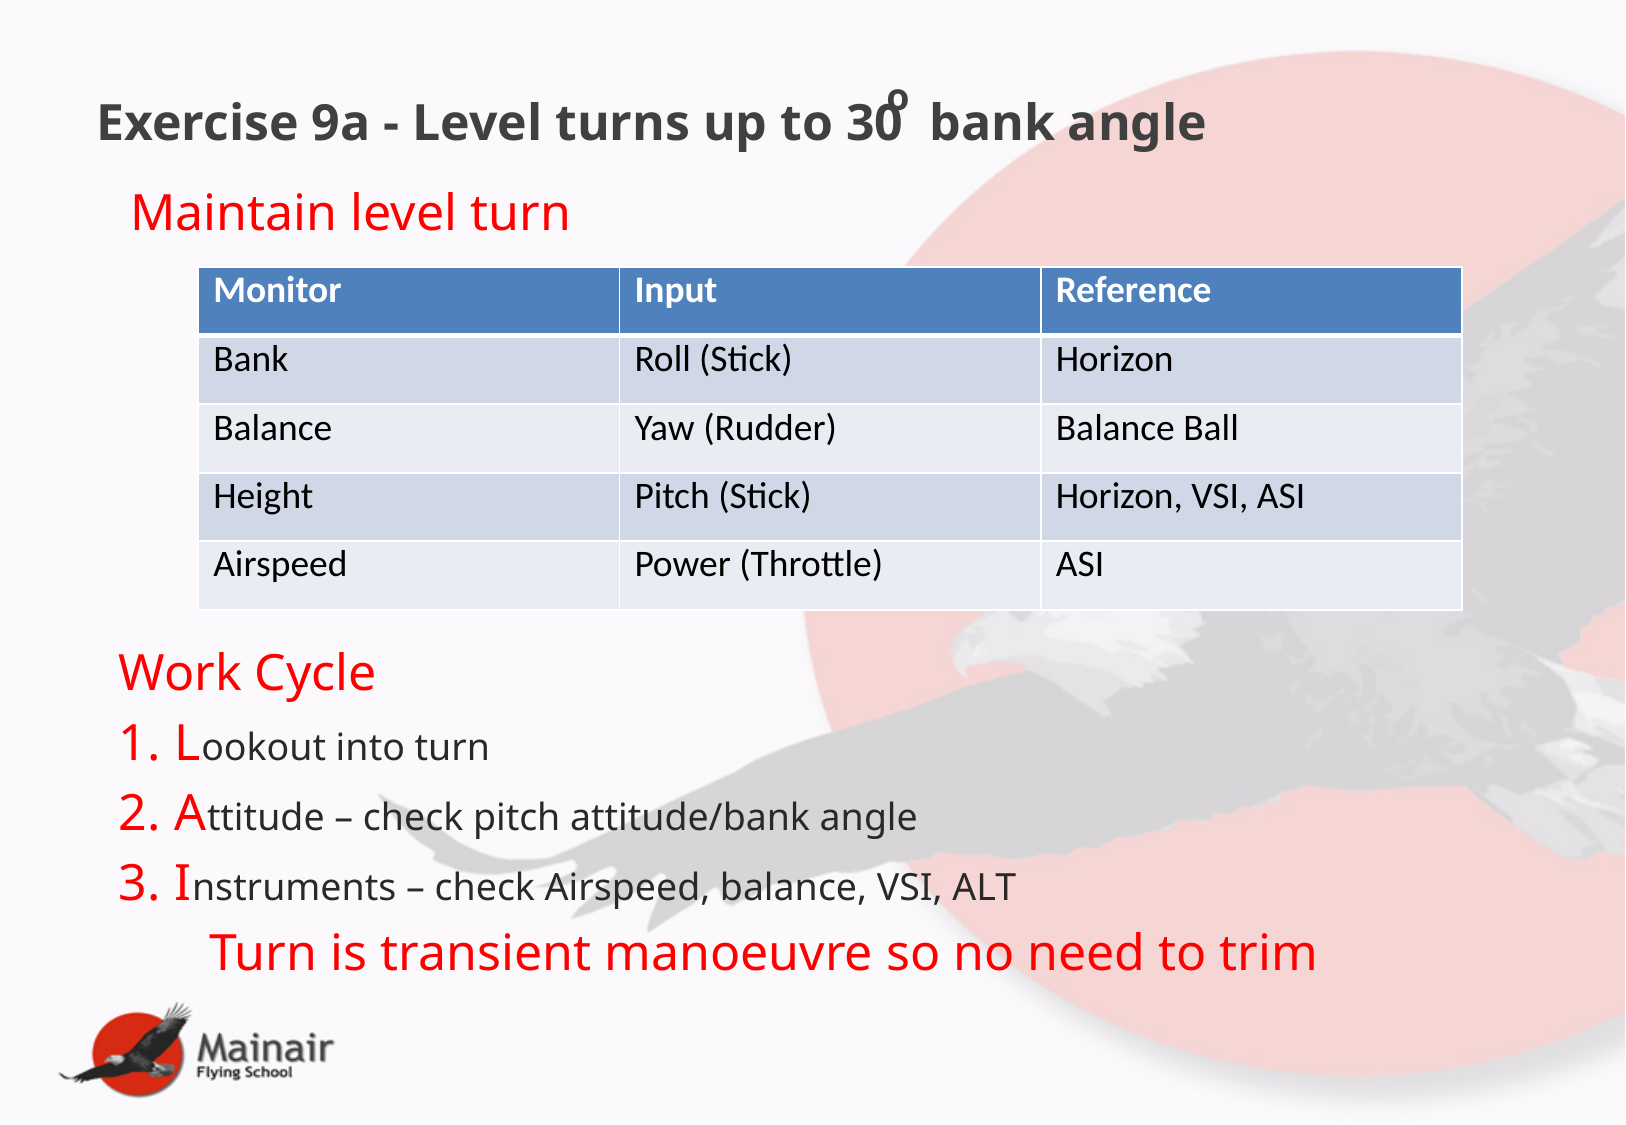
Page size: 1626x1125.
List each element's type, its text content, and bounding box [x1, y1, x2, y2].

table_header Monitor [199, 268, 619, 333]
table_cell ASI [1042, 542, 1461, 609]
table_cell Balance Ball [1042, 405, 1461, 472]
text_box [80, 30, 1544, 162]
table_cell Horizon, VSI, ASI [1042, 474, 1461, 540]
text_box Maintain level turn [115, 172, 612, 256]
table_cell Roll (Stick) [620, 338, 1040, 403]
table_cell Power (Throttle) [620, 542, 1040, 609]
table_cell Airspeed [199, 542, 619, 609]
table_cell Bank [199, 338, 619, 403]
table_cell Balance [199, 405, 619, 472]
table_cell Yaw (Rudder) [620, 405, 1040, 472]
table_header Input [620, 268, 1040, 333]
list Work Cycle Lookout into turn Attitude – check pitch attitude/bank angle Instruments – check Airspeed, balance, VSI, ALT Turn is transient manoeuvre so no need to trim [103, 633, 1567, 965]
table_cell Height [199, 474, 619, 540]
picture [0, 0, 1625, 1125]
table_header Reference [1042, 268, 1461, 333]
table_cell Horizon [1042, 338, 1461, 403]
table_cell Pitch (Stick) [620, 474, 1040, 540]
